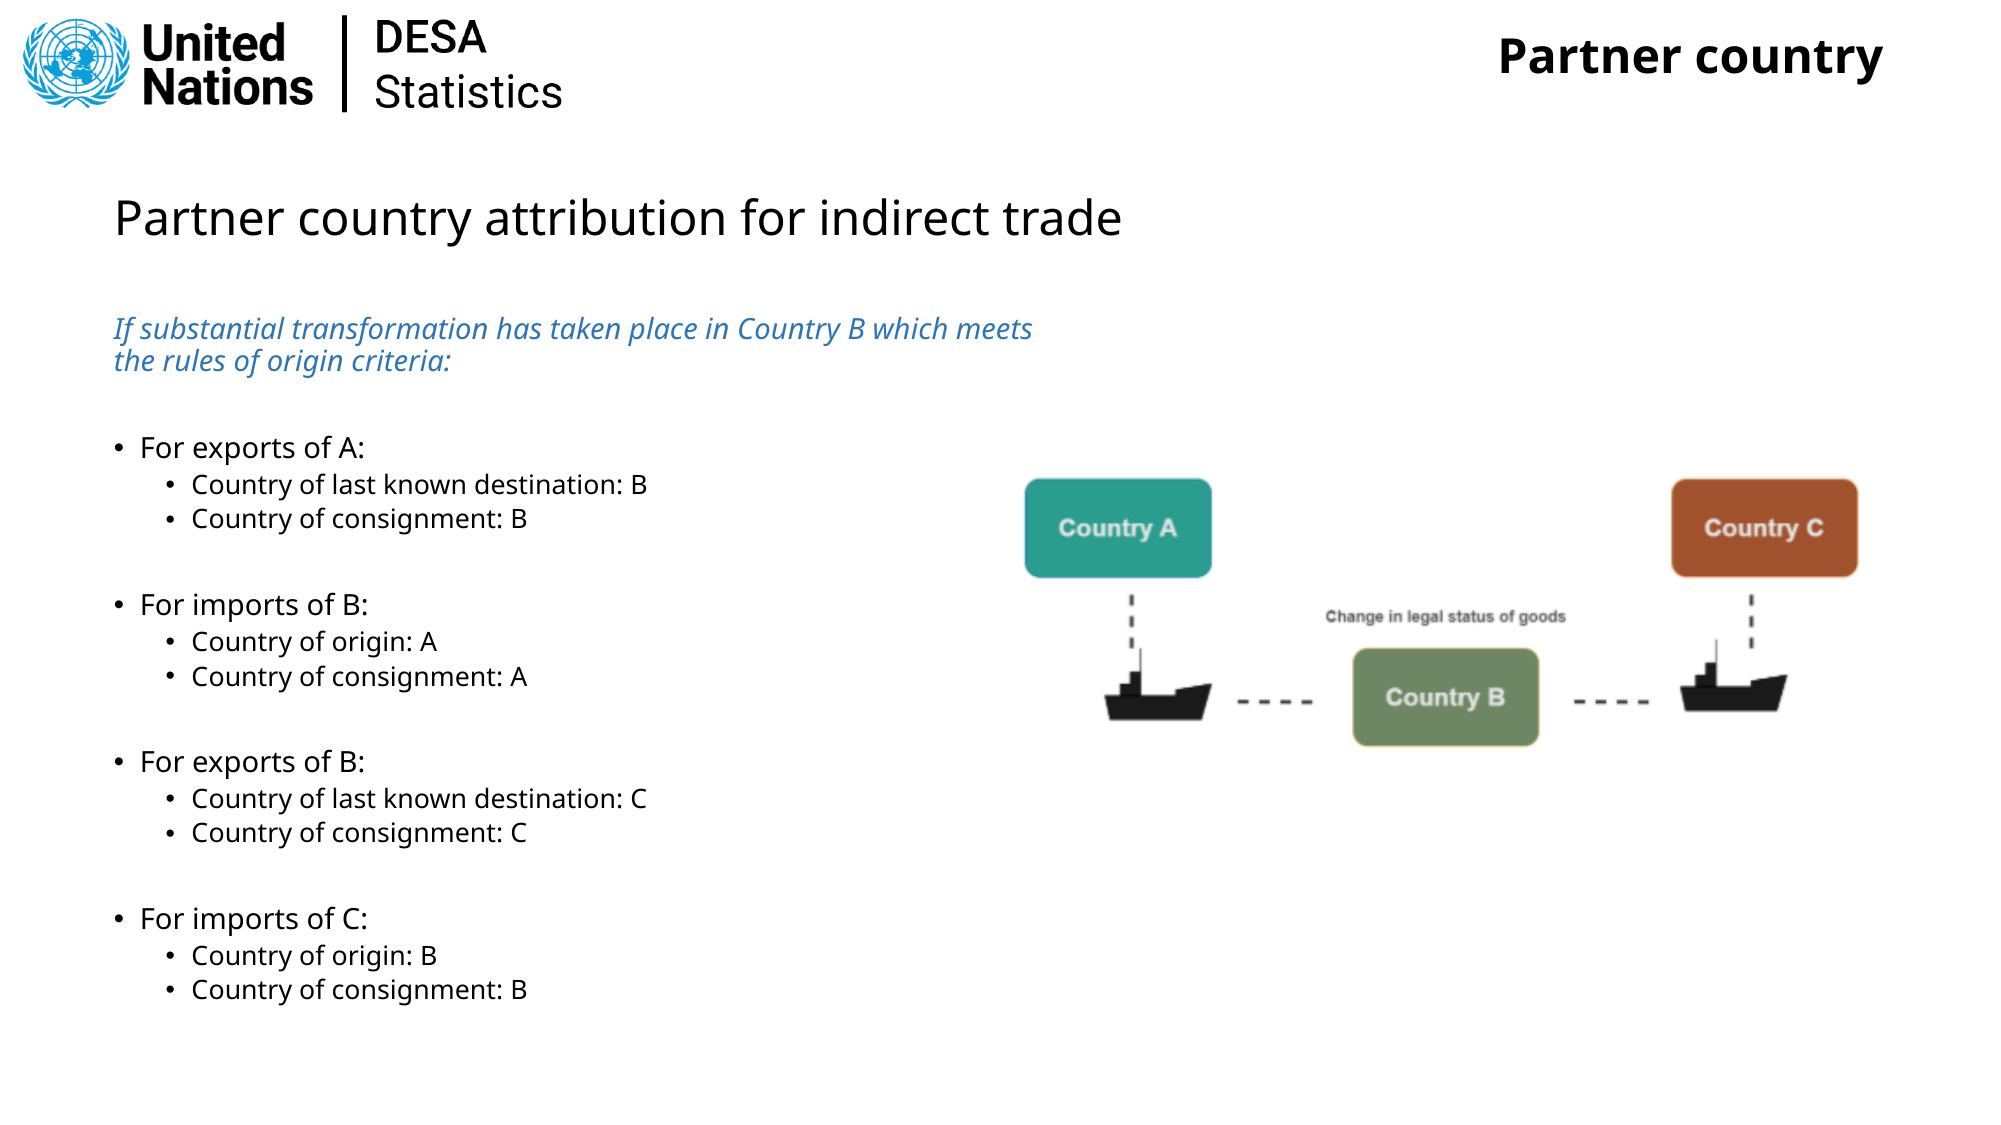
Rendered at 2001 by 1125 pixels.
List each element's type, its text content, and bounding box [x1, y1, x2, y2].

list If substantial transformation has taken place in Country B which meets the rules of origin criteria: For exports of A: Country of last known destination: B Country of consignment: B For imports of B: Country of origin: A Country of consignment: A For exports of B: Country of last known destination: C Country of consignment: C For imports of C: Country of origin: B Country of consignment: B [98, 307, 1064, 1014]
list Partner country attribution for indirect trade [98, 185, 1334, 281]
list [999, 462, 1892, 813]
list Partner country [1093, 23, 1899, 105]
picture [0, 0, 591, 152]
